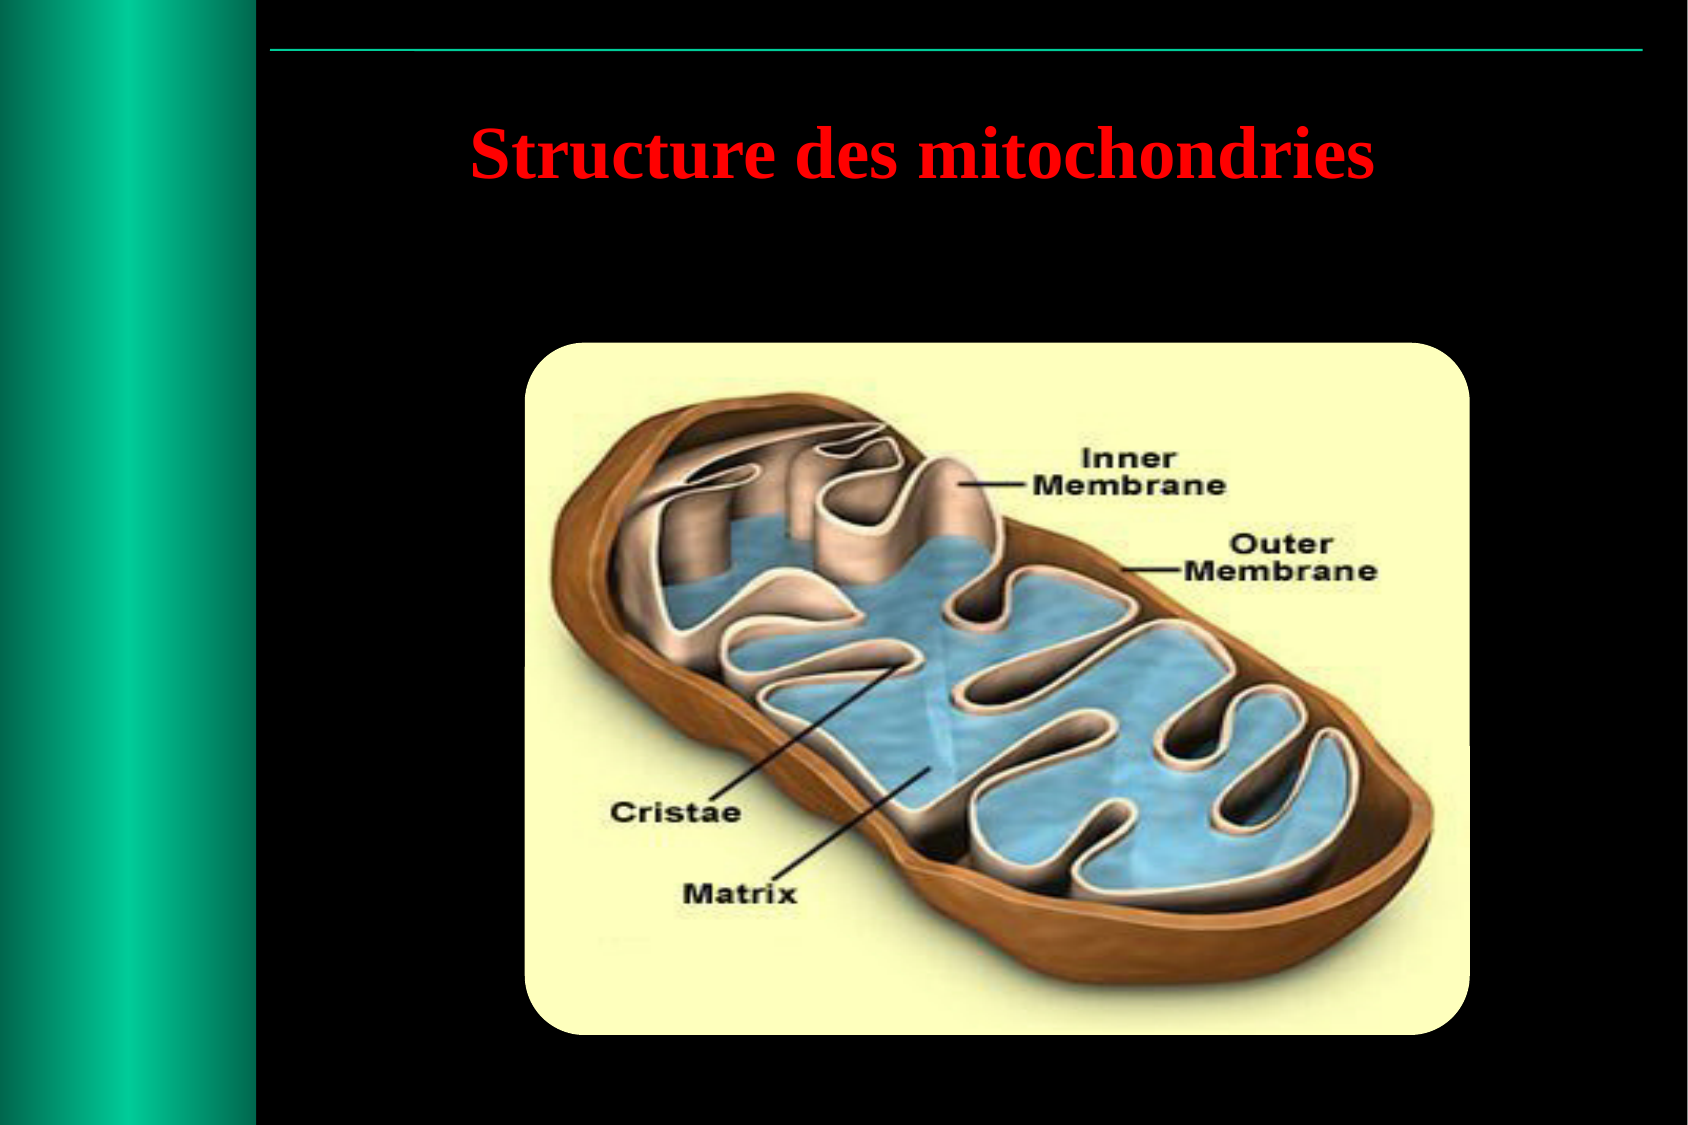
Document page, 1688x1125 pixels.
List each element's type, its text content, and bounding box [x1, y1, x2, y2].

title Structure des mitochondries [335, 54, 1530, 243]
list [524, 342, 1470, 1036]
